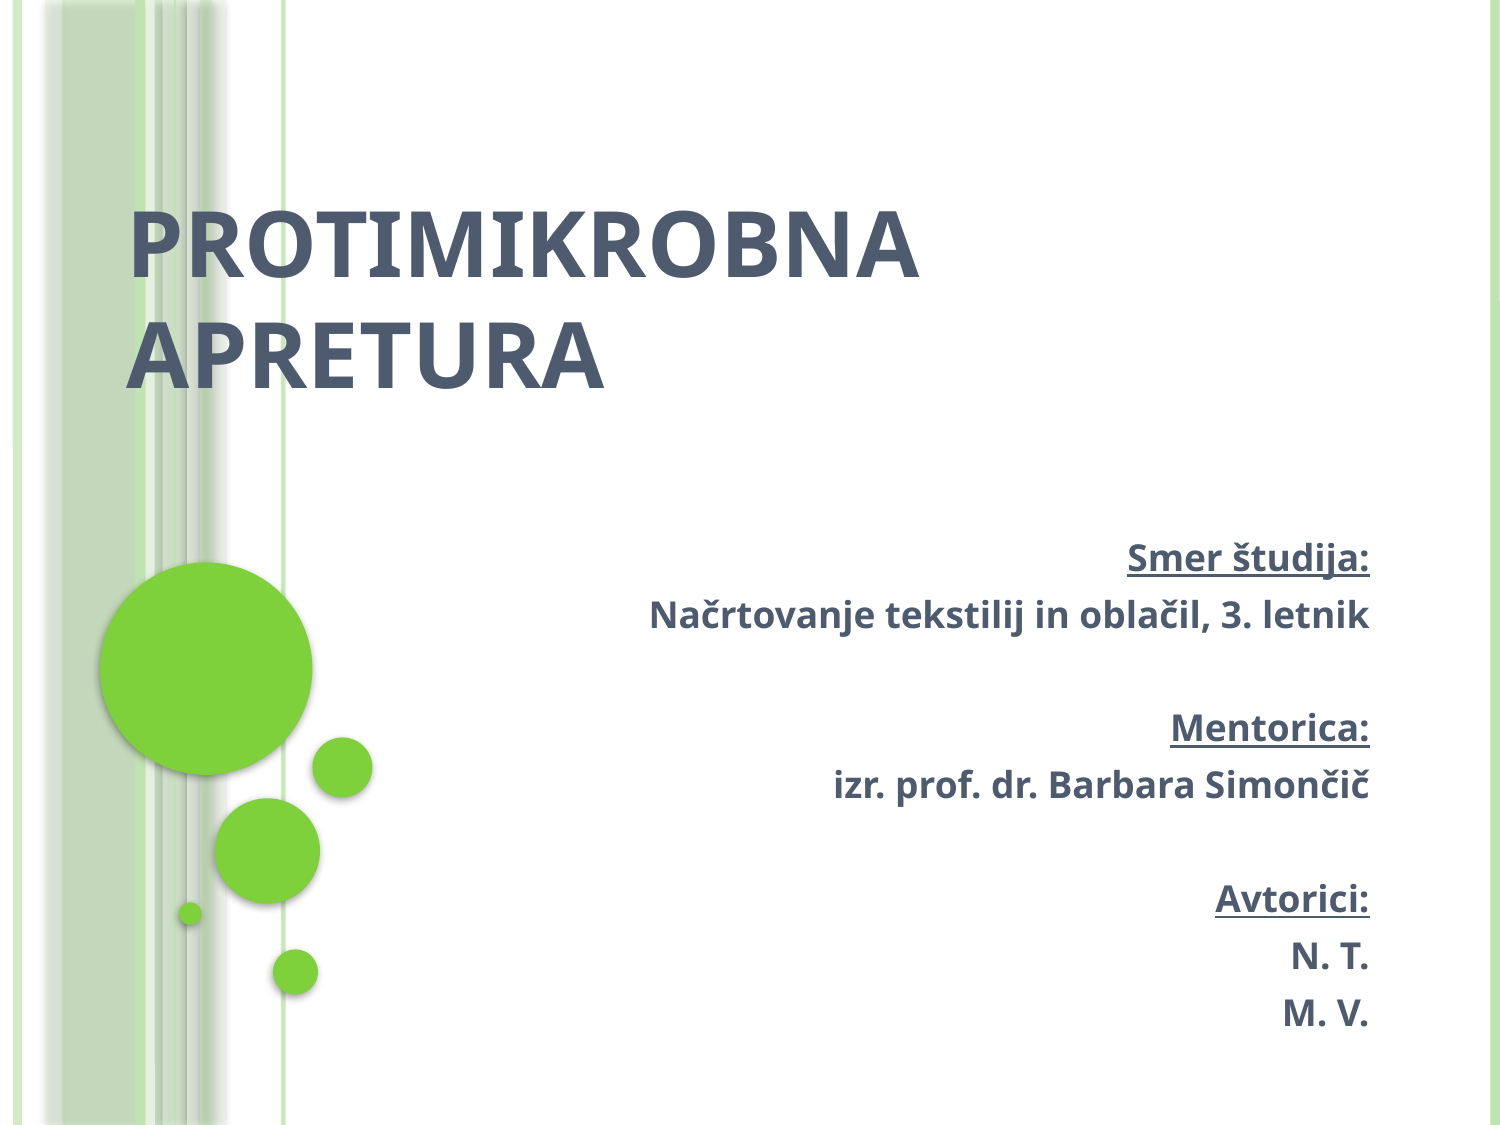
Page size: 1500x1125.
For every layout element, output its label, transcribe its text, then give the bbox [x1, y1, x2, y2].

title Protimikrobna apretura [112, 172, 1388, 414]
subtitle Smer študija: Načrtovanje tekstilij in oblačil, 3. letnik Mentorica: izr. prof. dr. Barbara Simončič Avtorici: N. T. M. V. [371, 527, 1385, 1046]
